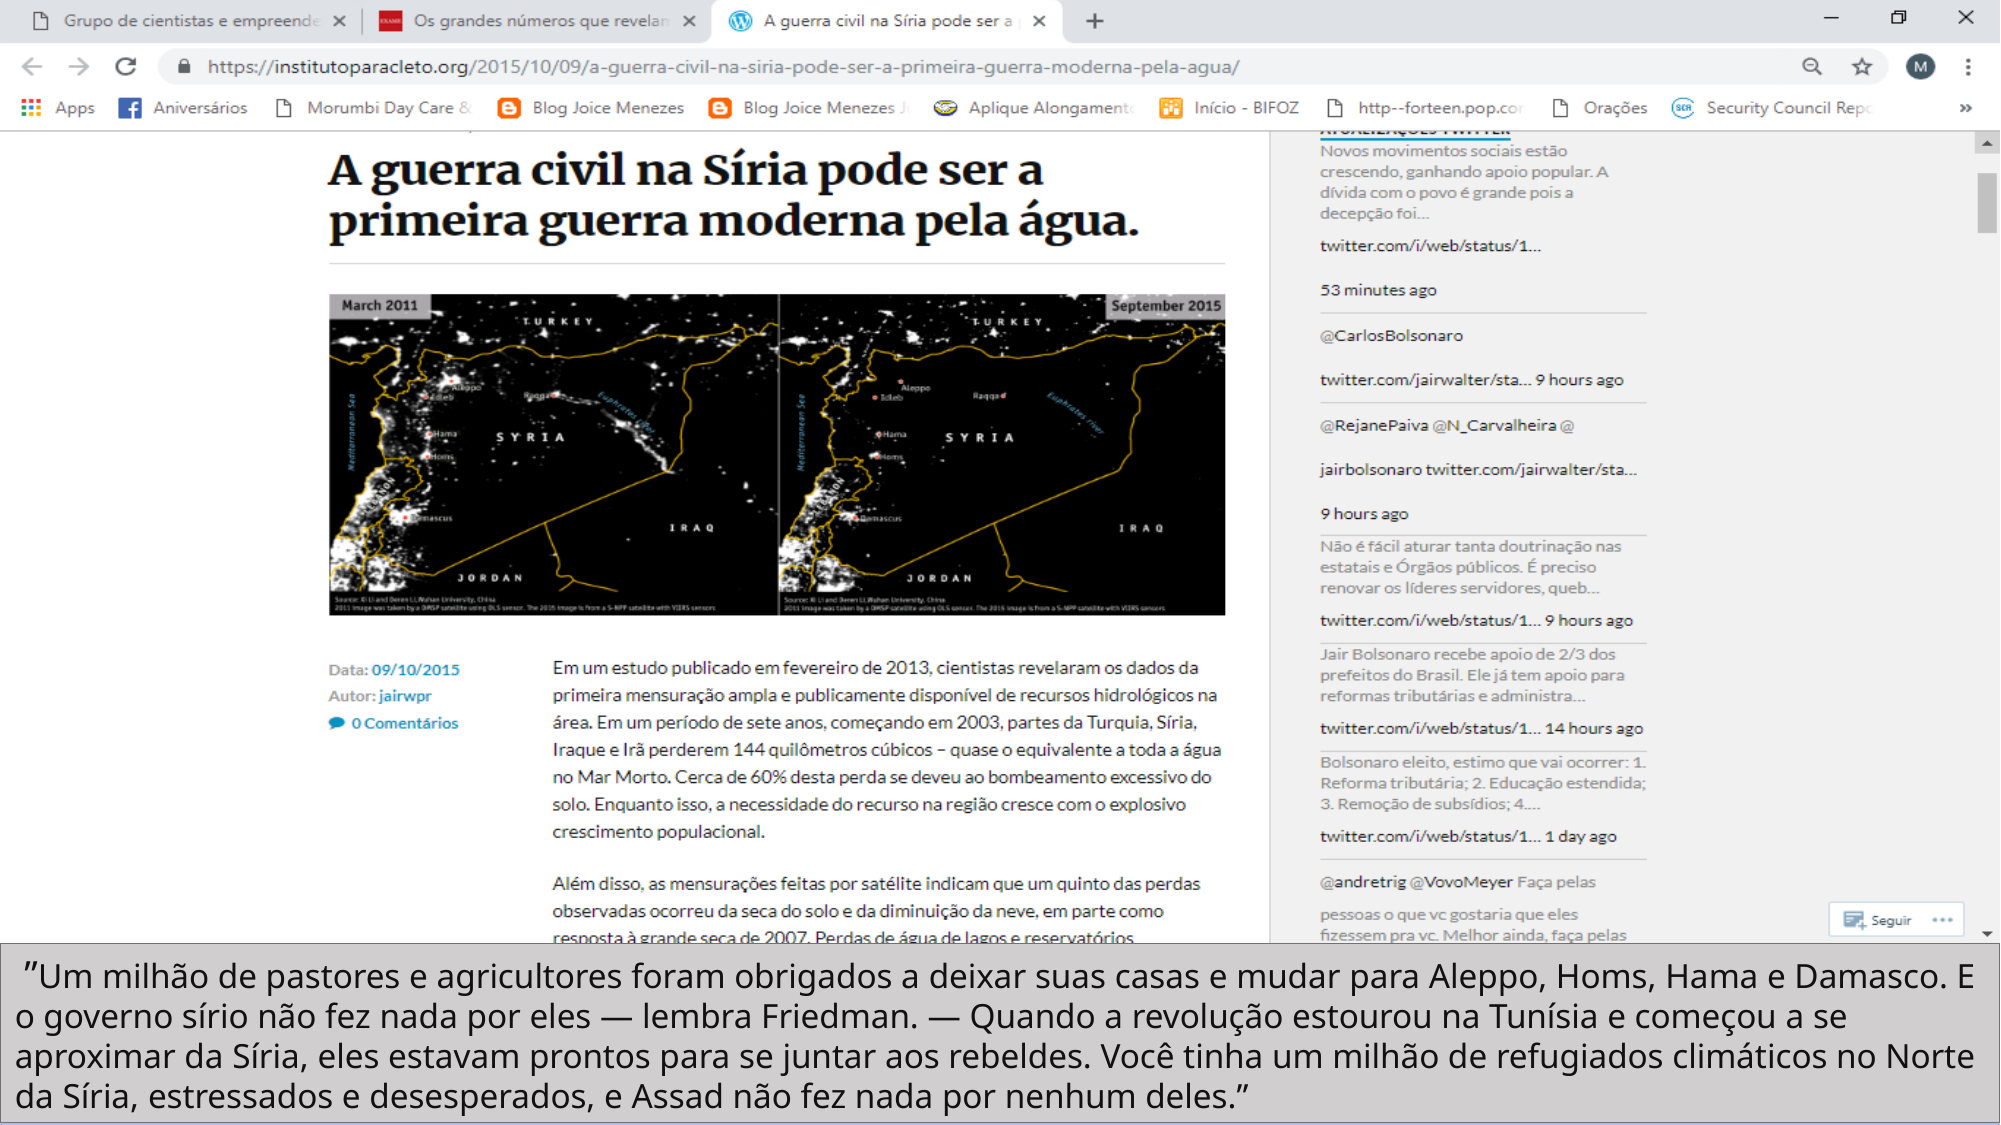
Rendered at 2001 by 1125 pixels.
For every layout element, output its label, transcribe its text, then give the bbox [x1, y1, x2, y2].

picture [0, 0, 2000, 998]
text_box ”Um milhão de pastores e agricultores foram obrigados a deixar suas casas e mudar para Aleppo, Homs, Hama e Damasco. E o governo sírio não fez nada por eles — lembra Friedman. — Quando a revolução estourou na Tunísia e começou a se aproximar da Síria, eles estavam prontos para se juntar aos rebeldes. Você tinha um milhão de refugiados climáticos no Norte da Síria, estressados e desesperados, e Assad não fez nada por nenhum deles.” [0, 998, 2000, 1123]
